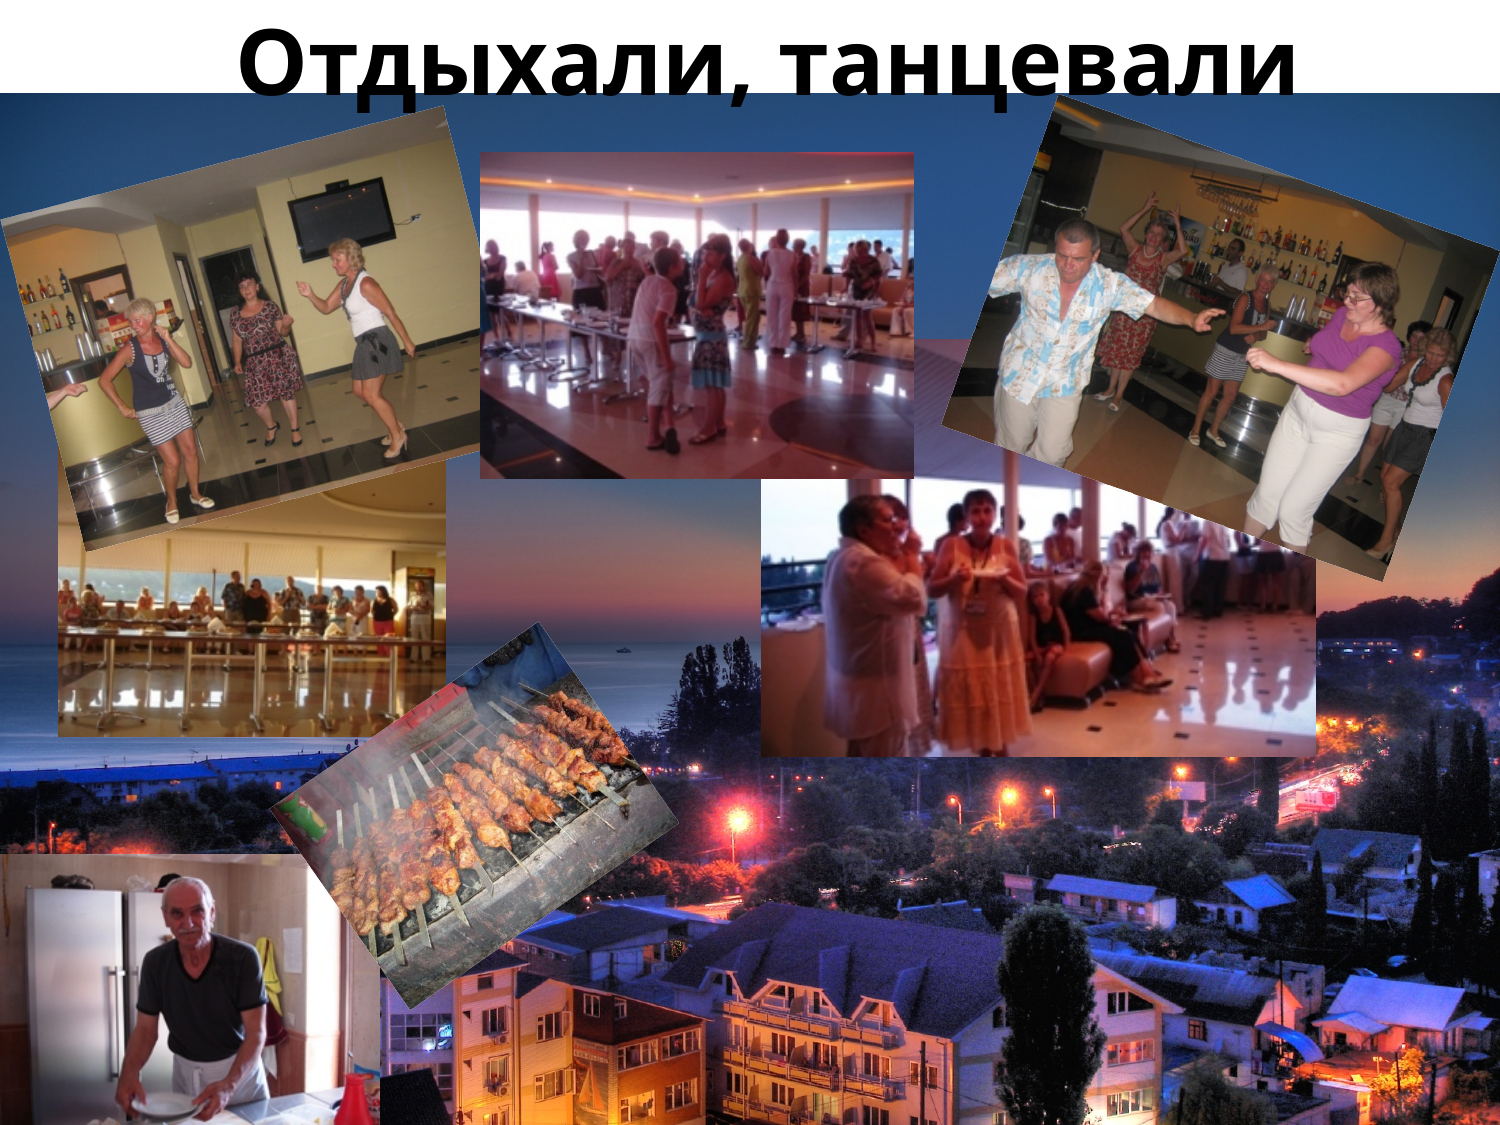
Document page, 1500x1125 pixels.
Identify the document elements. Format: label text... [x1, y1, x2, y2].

title Отдыхали, танцевали [93, 0, 1444, 92]
picture [0, 93, 1500, 1125]
